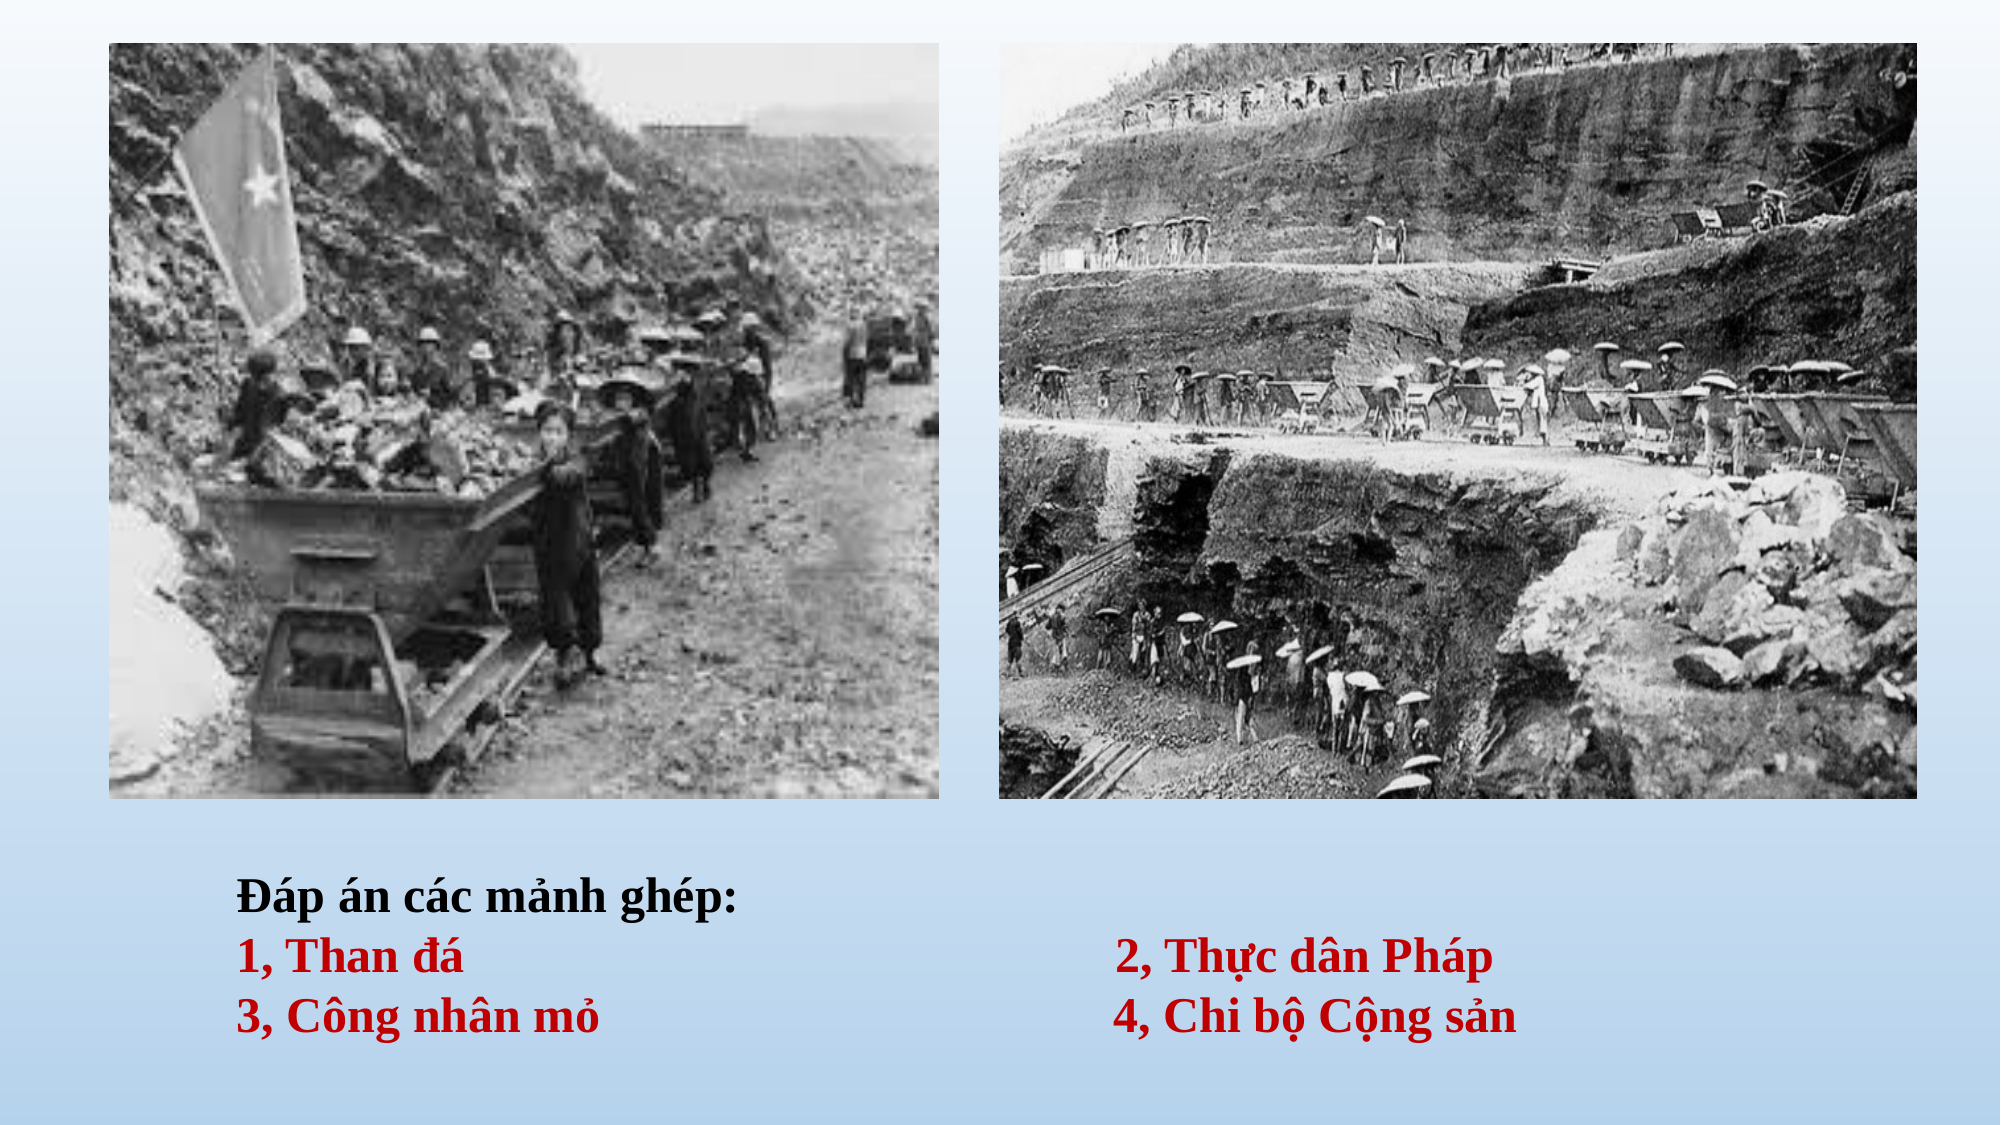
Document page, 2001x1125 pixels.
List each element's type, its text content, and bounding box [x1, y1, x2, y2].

picture [109, 43, 939, 799]
picture [999, 43, 1917, 799]
text_box Đáp án các mảnh ghép: 1, Than đá 2, Thực dân Pháp 3, Công nhân mỏ 4, Chi bộ Cộng sản [222, 855, 1743, 1050]
